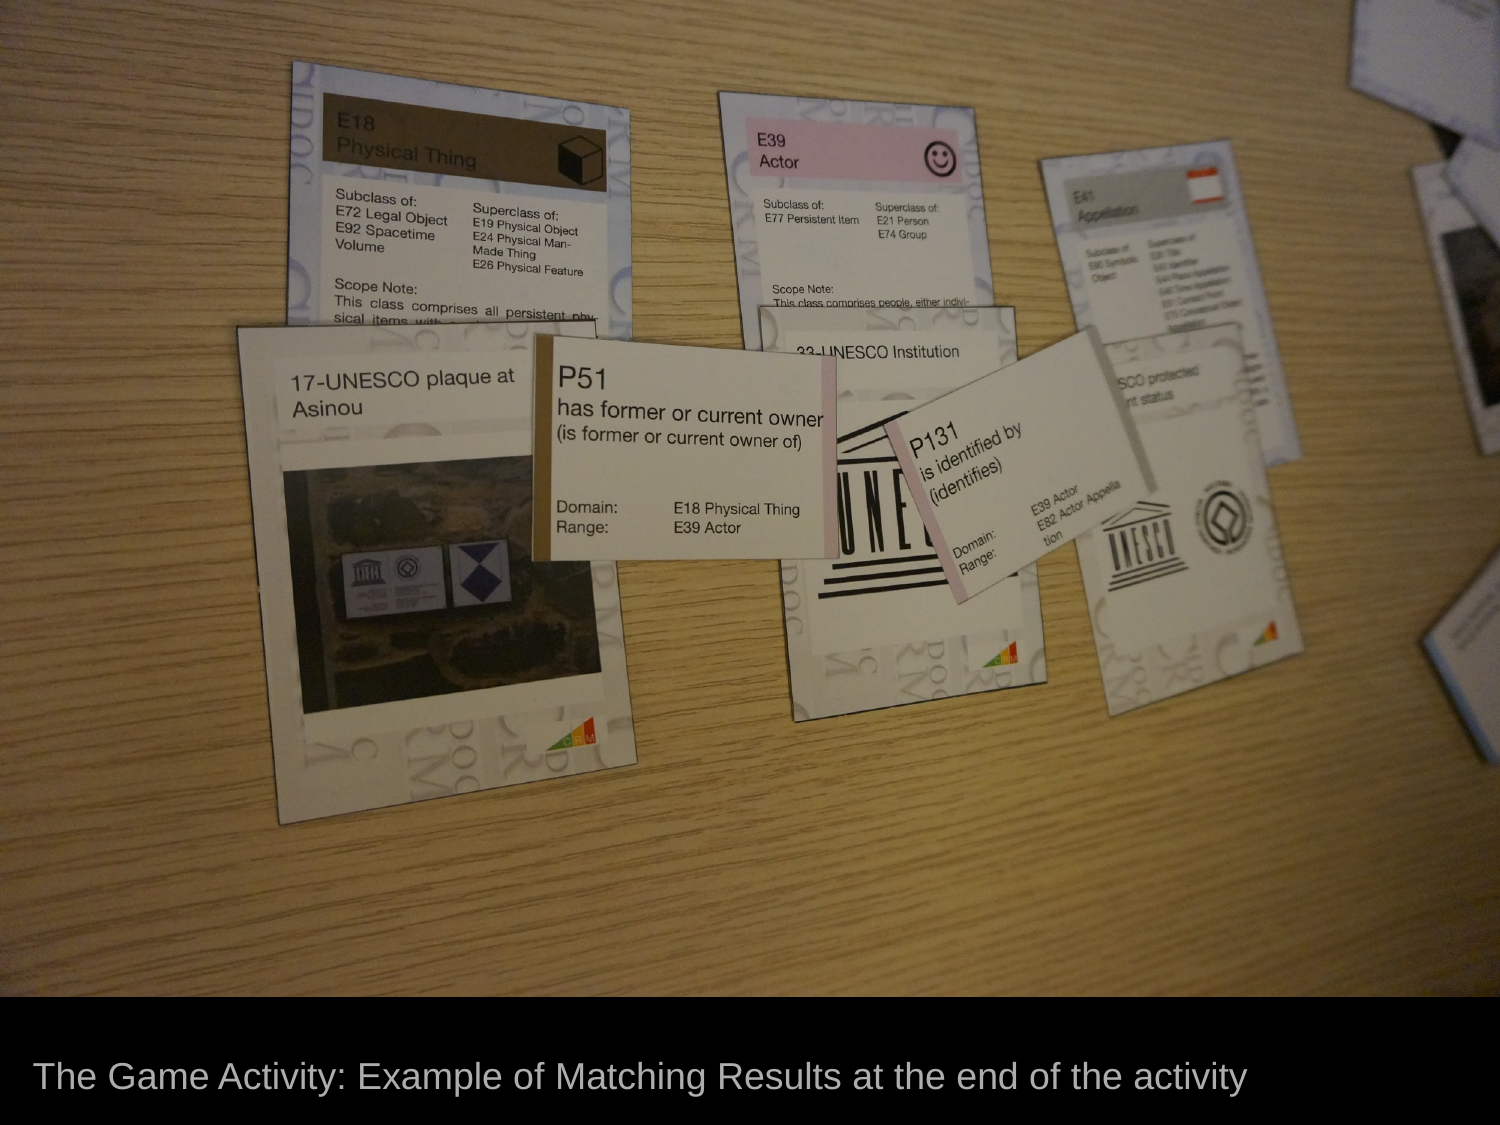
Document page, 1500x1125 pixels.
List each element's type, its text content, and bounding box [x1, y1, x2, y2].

picture [0, 0, 1500, 997]
list The Game Activity: Example of Matching Results at the end of the activity [17, 1030, 1488, 1101]
